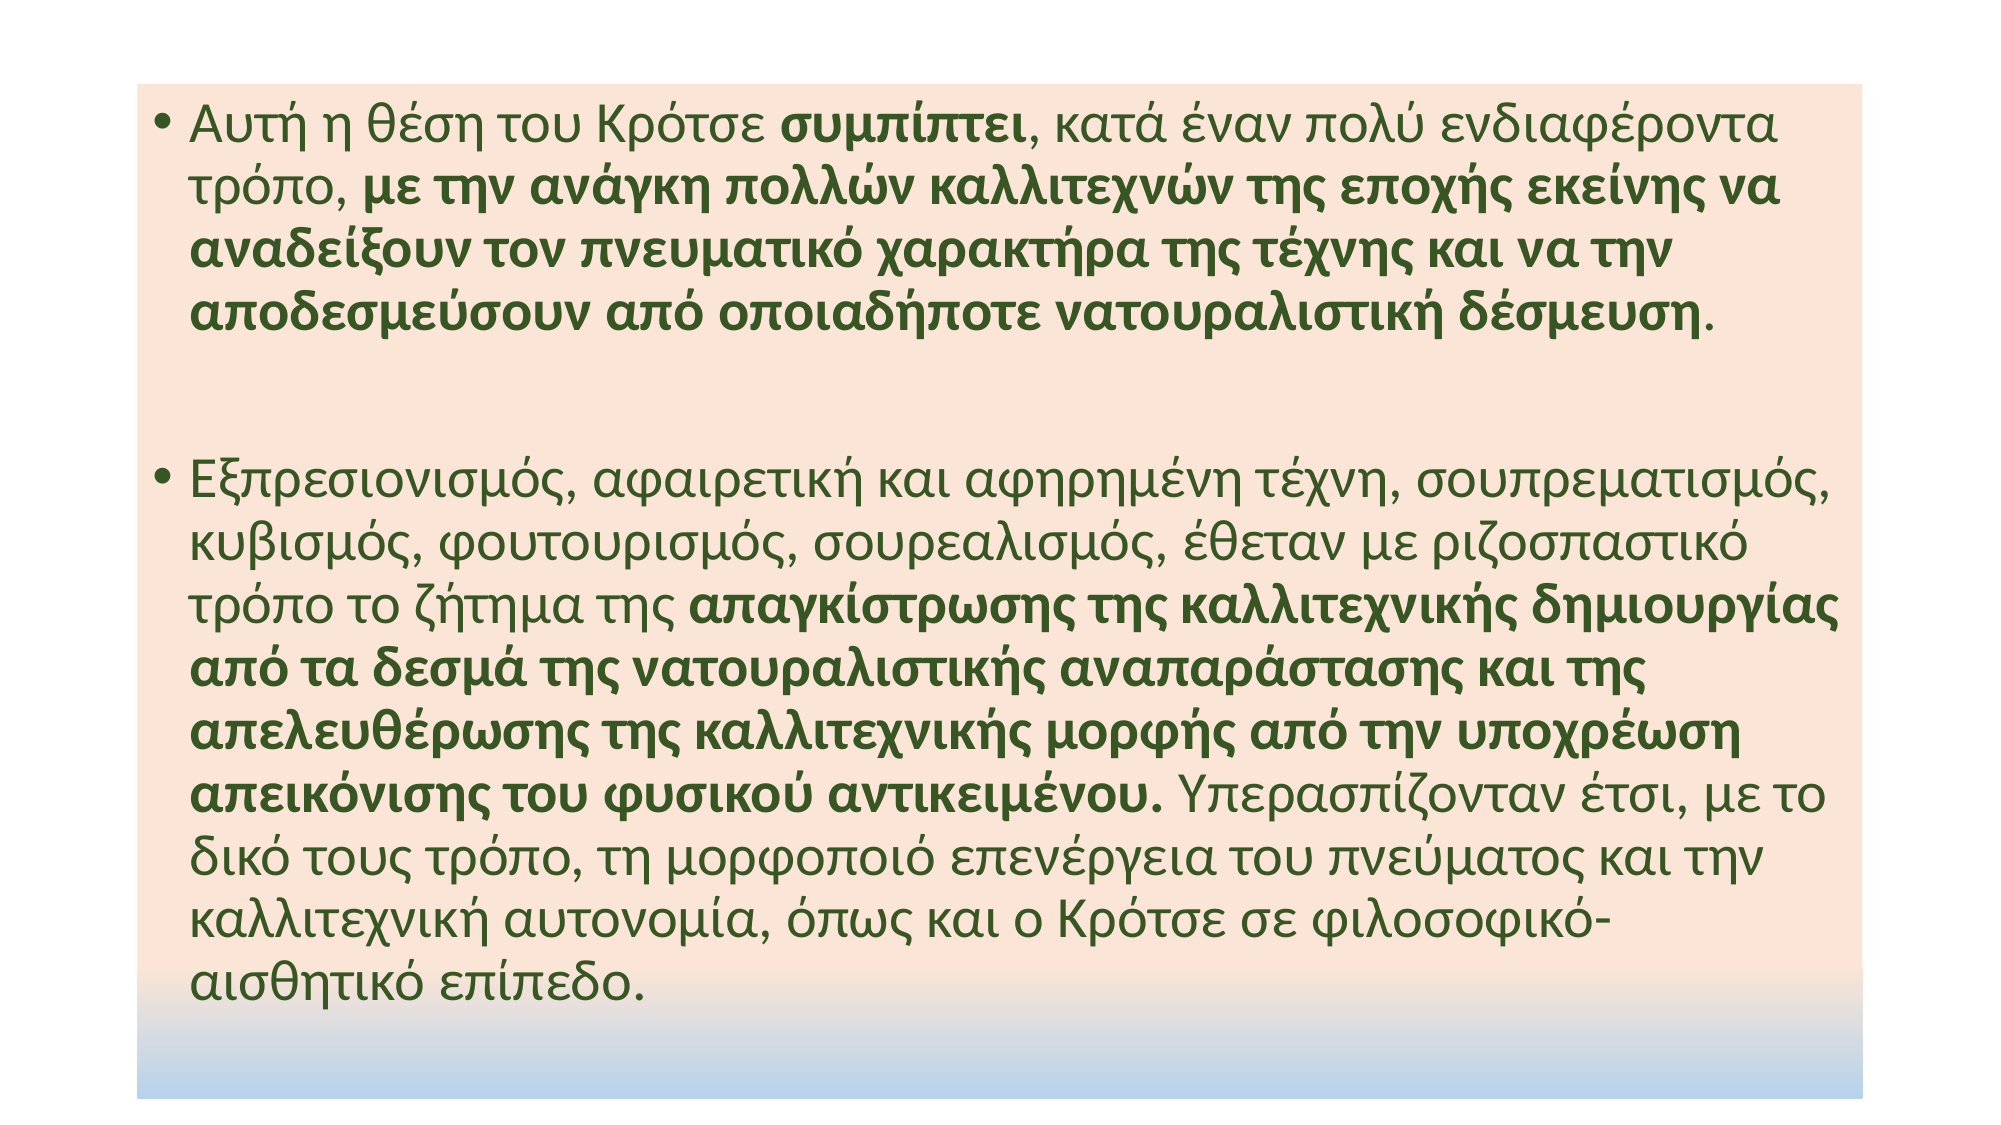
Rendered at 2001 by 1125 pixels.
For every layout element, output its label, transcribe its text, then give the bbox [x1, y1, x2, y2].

list Αυτή η θέση του Κρότσε συμπίπτει, κατά έναν πολύ ενδιαφέροντα τρόπο, με την ανάγκη πολλών καλλιτεχνών της εποχής εκείνης να αναδείξουν τον πνευματικό χαρακτήρα της τέχνης και να την αποδεσμεύσουν από οποιαδήποτε νατουραλιστική δέσμευση. Εξπρεσιονισμός, αφαιρετική και αφηρημένη τέχνη, σουπρεματισμός, κυβισμός, φουτουρισμός, σουρεαλισμός, έθεταν με ριζοσπαστικό τρόπο το ζήτημα της απαγκίστρωσης της καλλιτεχνικής δημιουργίας από τα δεσμά της νατουραλιστικής αναπαράστασης και της απελευθέρωσης της καλλιτεχνικής μορφής από την υποχρέωση απεικόνισης του φυσικού αντικειμένου. Υπερασπίζονταν έτσι, με το δικό τους τρόπο, τη μορφοποιό επενέργεια του πνεύματος και την καλλιτεχνική αυτονομία, όπως και ο Κρότσε σε φιλοσοφικό-αισθητικό επίπεδο. [137, 84, 1863, 1099]
